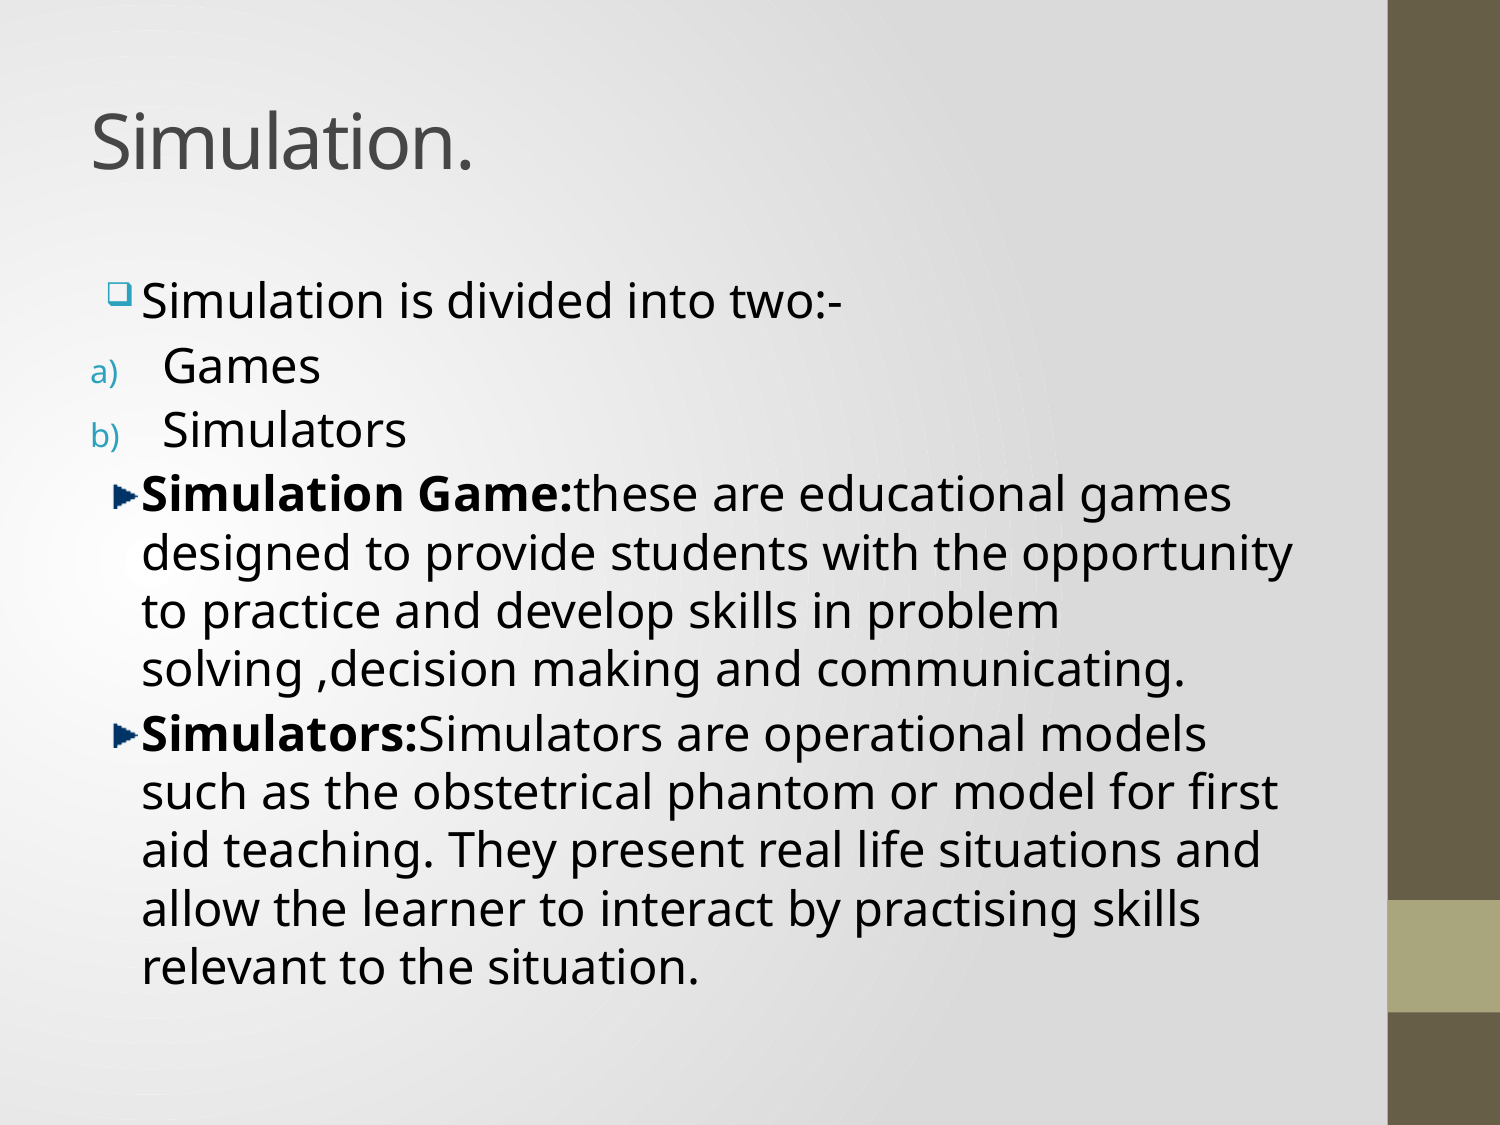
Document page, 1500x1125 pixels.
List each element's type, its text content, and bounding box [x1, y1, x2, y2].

list Simulation is divided into two:- Games Simulators Simulation Game:these are educational games designed to provide students with the opportunity to practice and develop skills in problem solving ,decision making and communicating. Simulators:Simulators are operational models such as the obstetrical phantom or model for first aid teaching. They present real life situations and allow the learner to interact by practising skills relevant to the situation. [75, 262, 1325, 1050]
picture [105, 476, 138, 509]
title Simulation. [75, 45, 1325, 233]
picture [105, 715, 138, 748]
